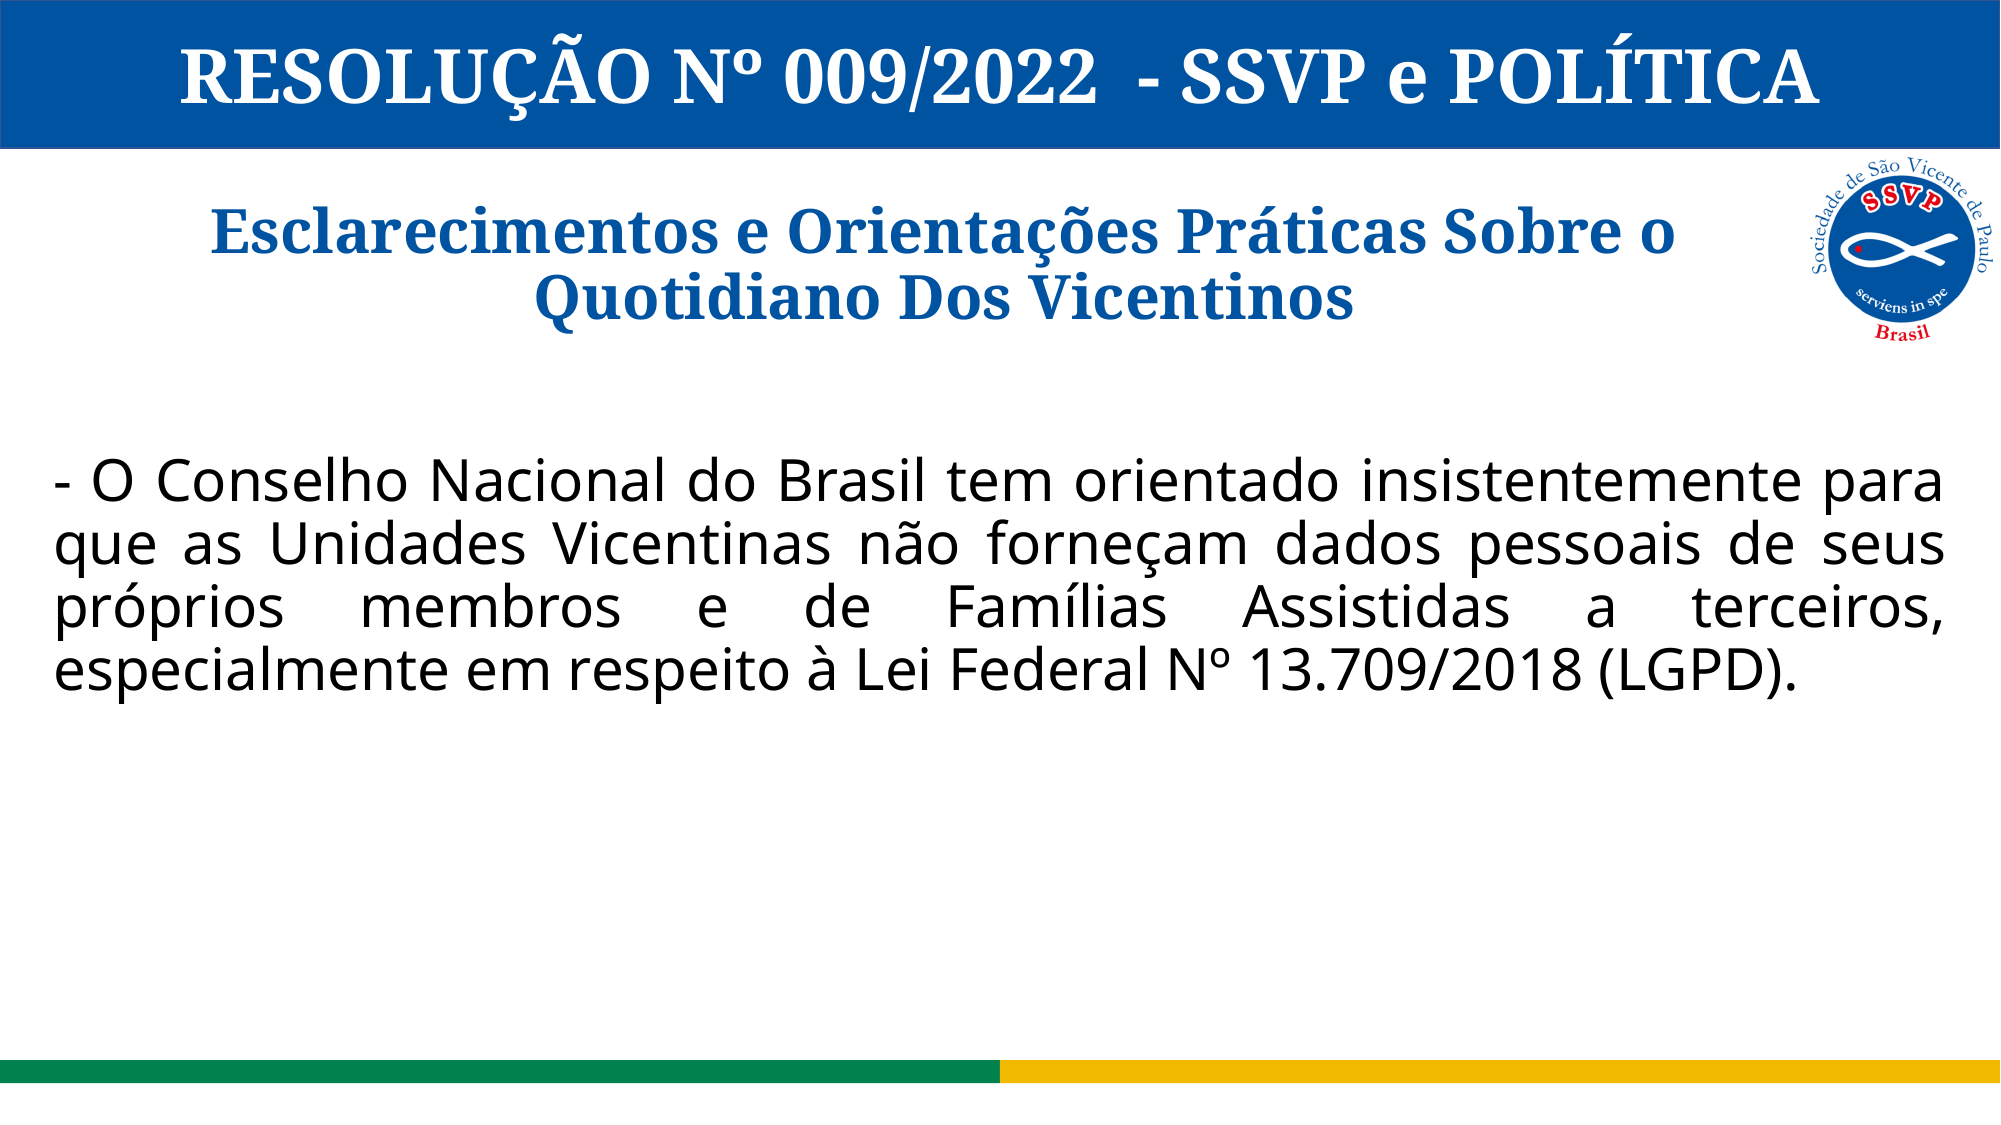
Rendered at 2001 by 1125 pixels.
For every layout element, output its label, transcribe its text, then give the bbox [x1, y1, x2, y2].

list - O Conselho Nacional do Brasil tem orientado insistentemente para que as Unidades Vicentinas não forneçam dados pessoais de seus próprios membros e de Famílias Assistidas a terceiros, especialmente em respeito à Lei Federal Nº 13.709/2018 (LGPD). [38, 373, 1962, 820]
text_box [0, 1050, 2000, 1092]
picture [1810, 157, 1993, 341]
text_box RESOLUÇÃO Nº 009/2022 - SSVP e POLÍTICA [0, 0, 2000, 149]
text_box Esclarecimentos e Orientações Práticas Sobre o Quotidiano Dos Vicentinos [117, 192, 1772, 341]
